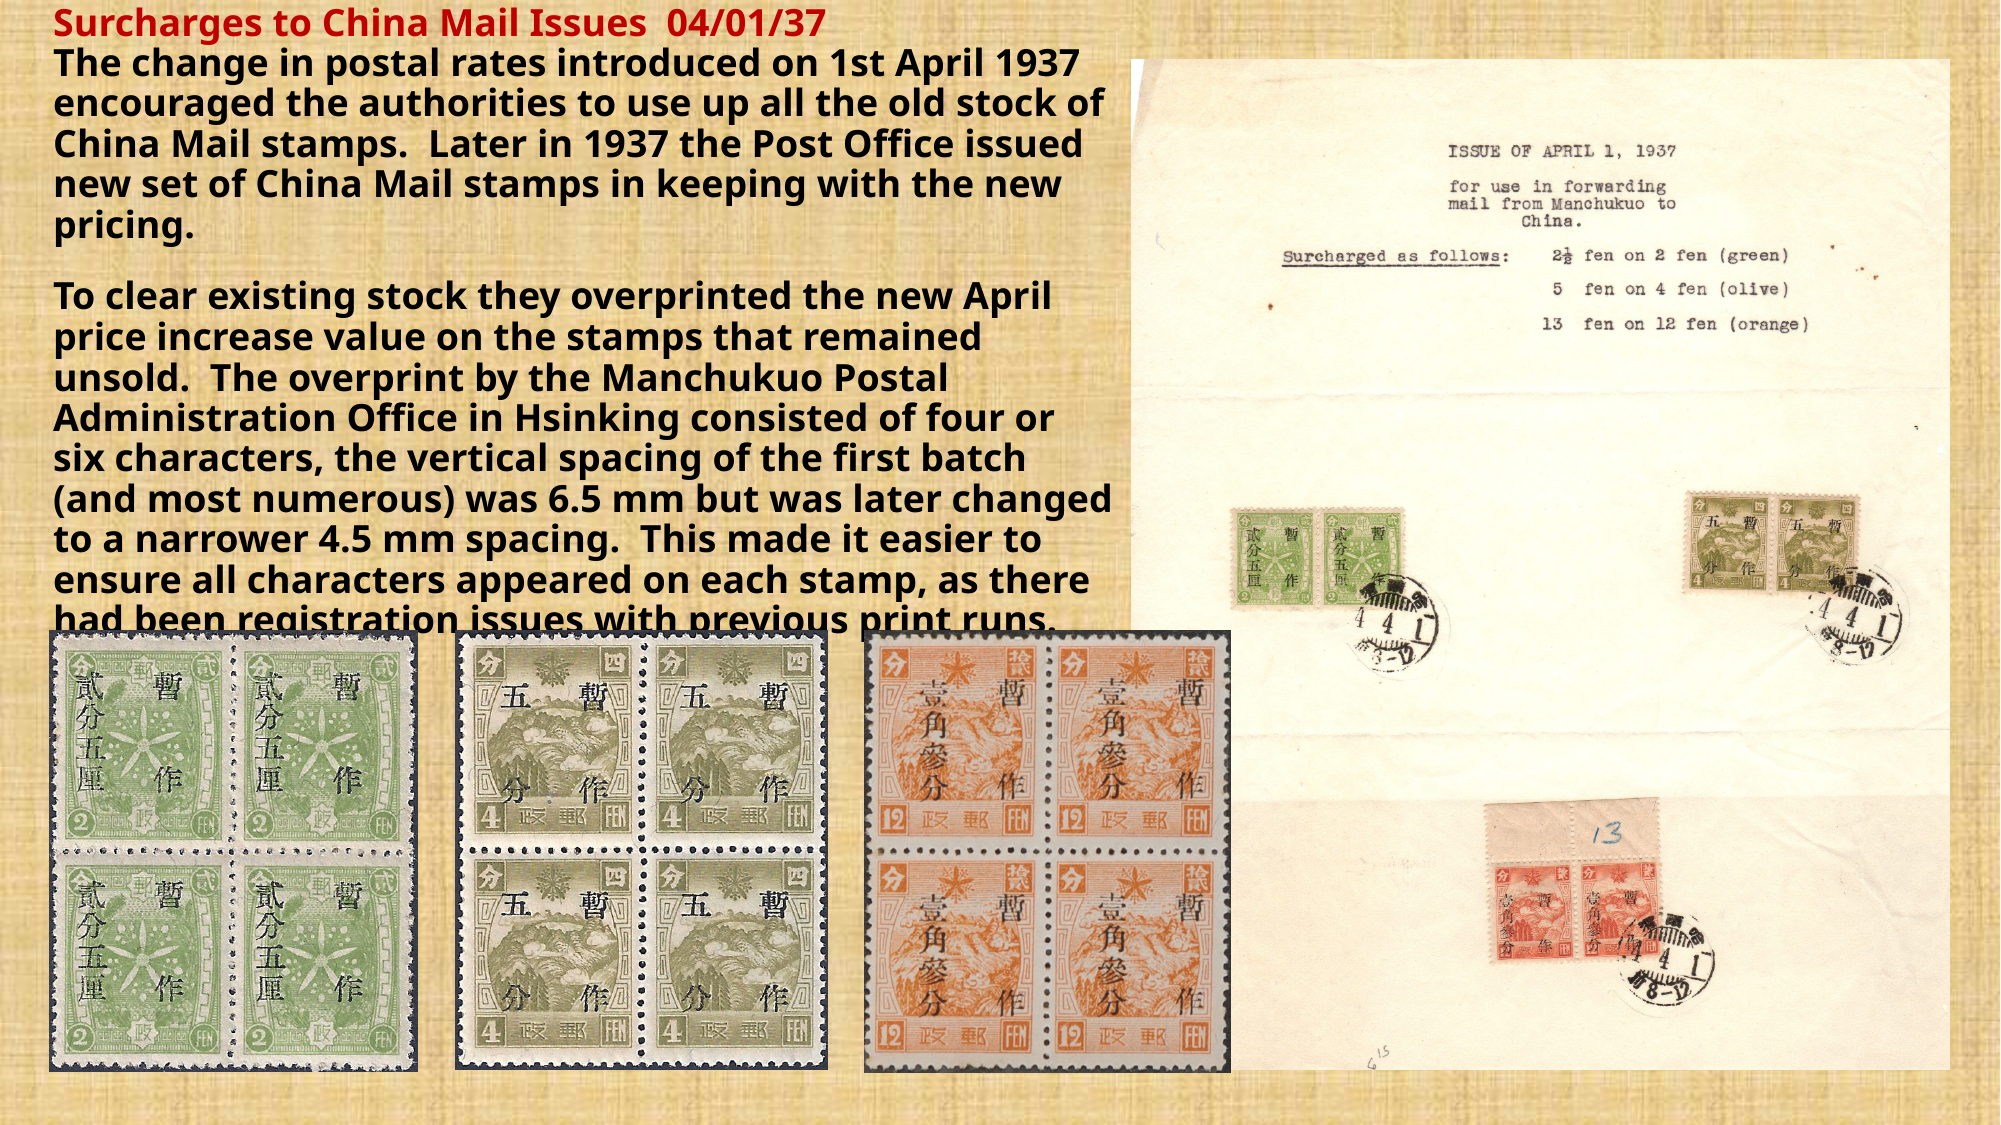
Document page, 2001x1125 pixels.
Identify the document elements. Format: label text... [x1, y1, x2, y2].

title Surcharges to China Mail Issues 04/01/37 The change in postal rates introduced on 1st April 1937 encouraged the authorities to use up all the old stock of China Mail stamps. Later in 1937 the Post Office issued new set of China Mail stamps in keeping with the new pricing. To clear existing stock they overprinted the new April price increase value on the stamps that remained unsold. The overprint by the Manchukuo Postal Administration Office in Hsinking consisted of four or six characters, the vertical spacing of the first batch (and most numerous) was 6.5 mm but was later changed to a narrower 4.5 mm spacing. This made it easier to ensure all characters appeared on each stamp, as there had been registration issues with previous print runs. [38, 59, 1130, 586]
picture [0, 0, 2001, 1125]
